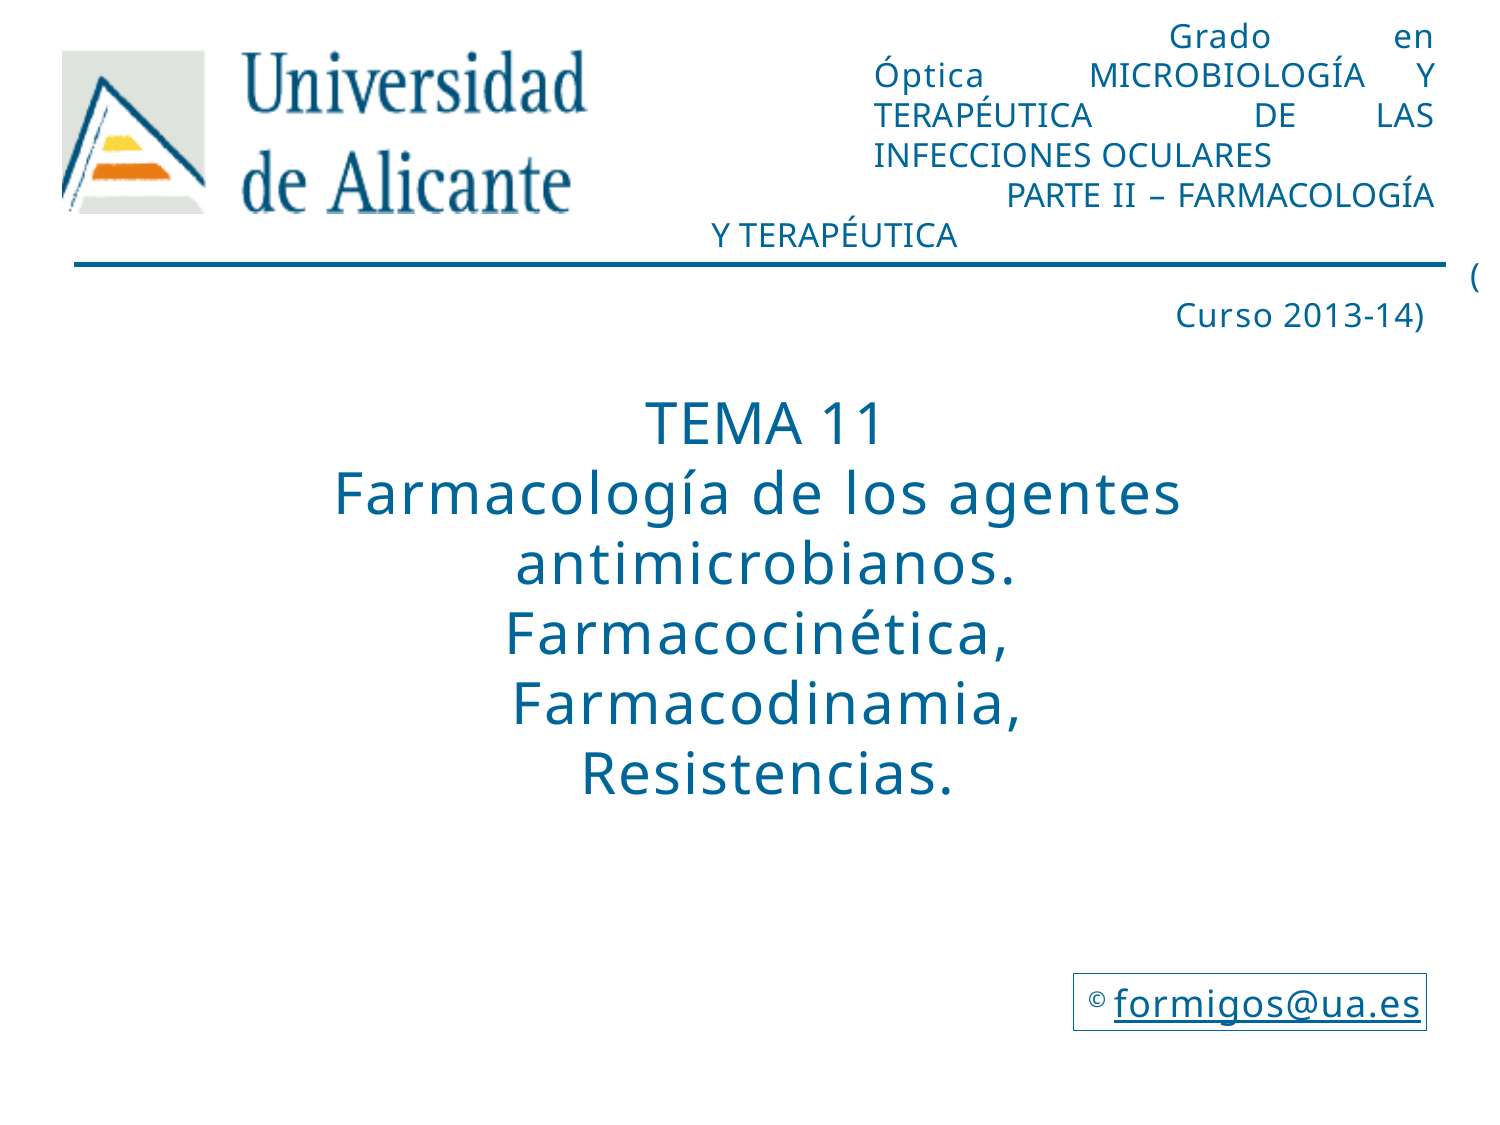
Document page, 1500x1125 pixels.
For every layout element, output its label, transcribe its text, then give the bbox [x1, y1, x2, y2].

text_box © formigos@ua.es [1073, 973, 1427, 1031]
picture [61, 49, 588, 214]
text_box TEMA 11 Farmacología de los agentes antimicrobianos. Farmacocinética, Farmacodinamia, Resistencias. [275, 383, 1258, 806]
text_box Grado en Óptica MICROBIOLOGÍA Y TERAPÉUTICA DE LAS INFECCIONES OCULARES PARTE II – FARMACOLOGÍA Y TERAPÉUTICA (Curso 2013-14) [709, 12, 1436, 264]
text_box Grado en Óptica MICROBIOLOGÍA Y TERAPÉUTICA DE LAS INFECCIONES OCULARES PARTE II – FARMACOLOGÍA Y TERAPÉUTICA (Curso 2013-14) [709, 265, 1436, 335]
